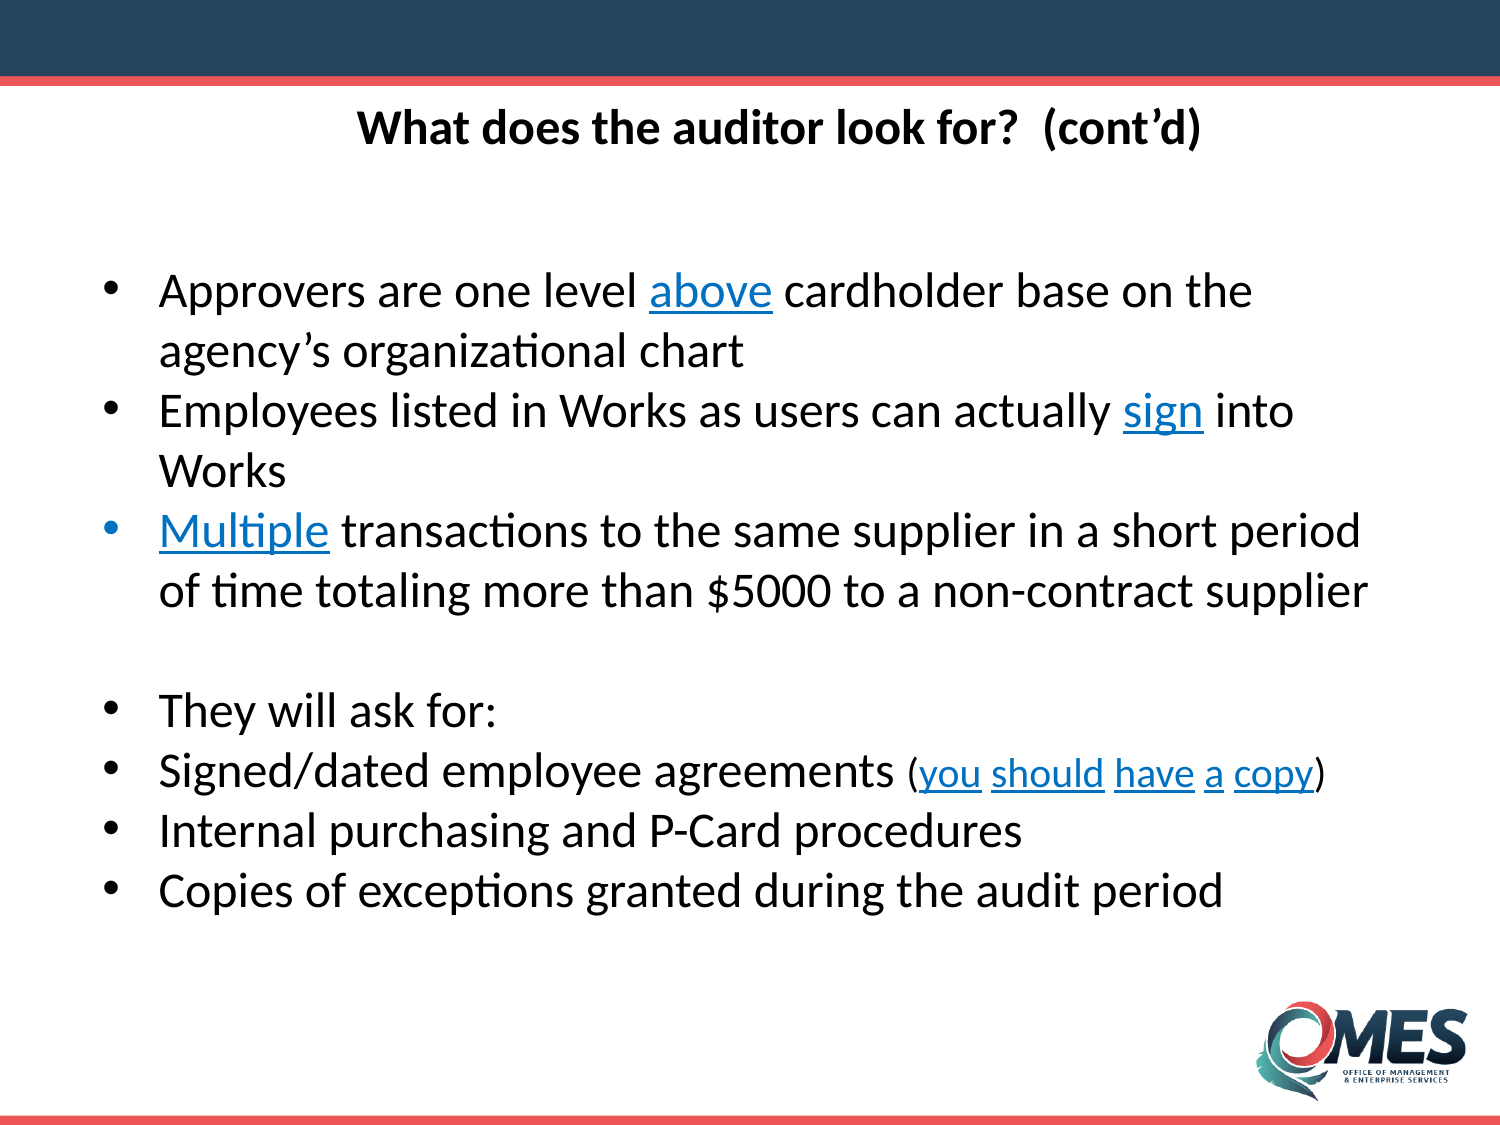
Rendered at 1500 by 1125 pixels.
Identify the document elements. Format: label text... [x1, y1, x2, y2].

picture [0, 0, 1500, 1125]
text_box Approvers are one level above cardholder base on the agency’s organizational chart Employees listed in Works as users can actually sign into Works Multiple transactions to the same supplier in a short period of time totaling more than $5000 to a non-contract supplier They will ask for: Signed/dated employee agreements (you should have a copy) Internal purchasing and P-Card procedures Copies of exceptions granted during the audit period [87, 249, 1388, 985]
text_box What does the auditor look for? (cont’d) [341, 87, 1218, 163]
